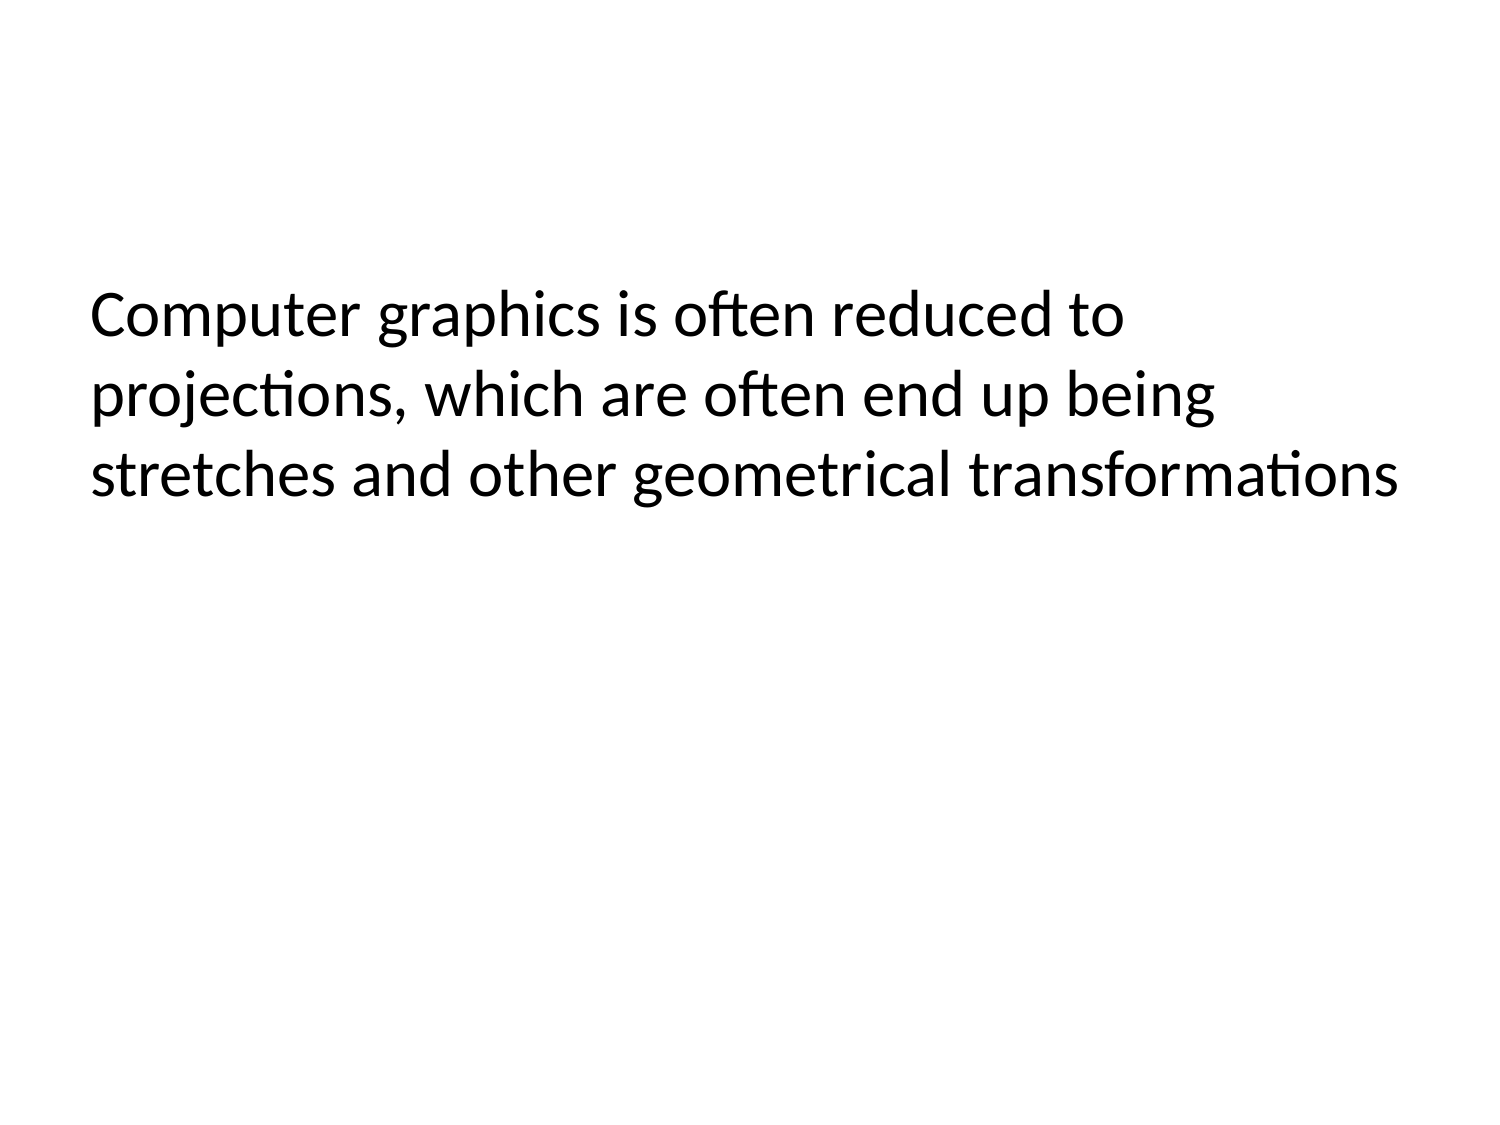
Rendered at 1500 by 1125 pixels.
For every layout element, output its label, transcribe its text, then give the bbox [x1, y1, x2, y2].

list Computer graphics is often reduced to projections, which are often end up being stretches and other geometrical transformations [75, 262, 1425, 1005]
